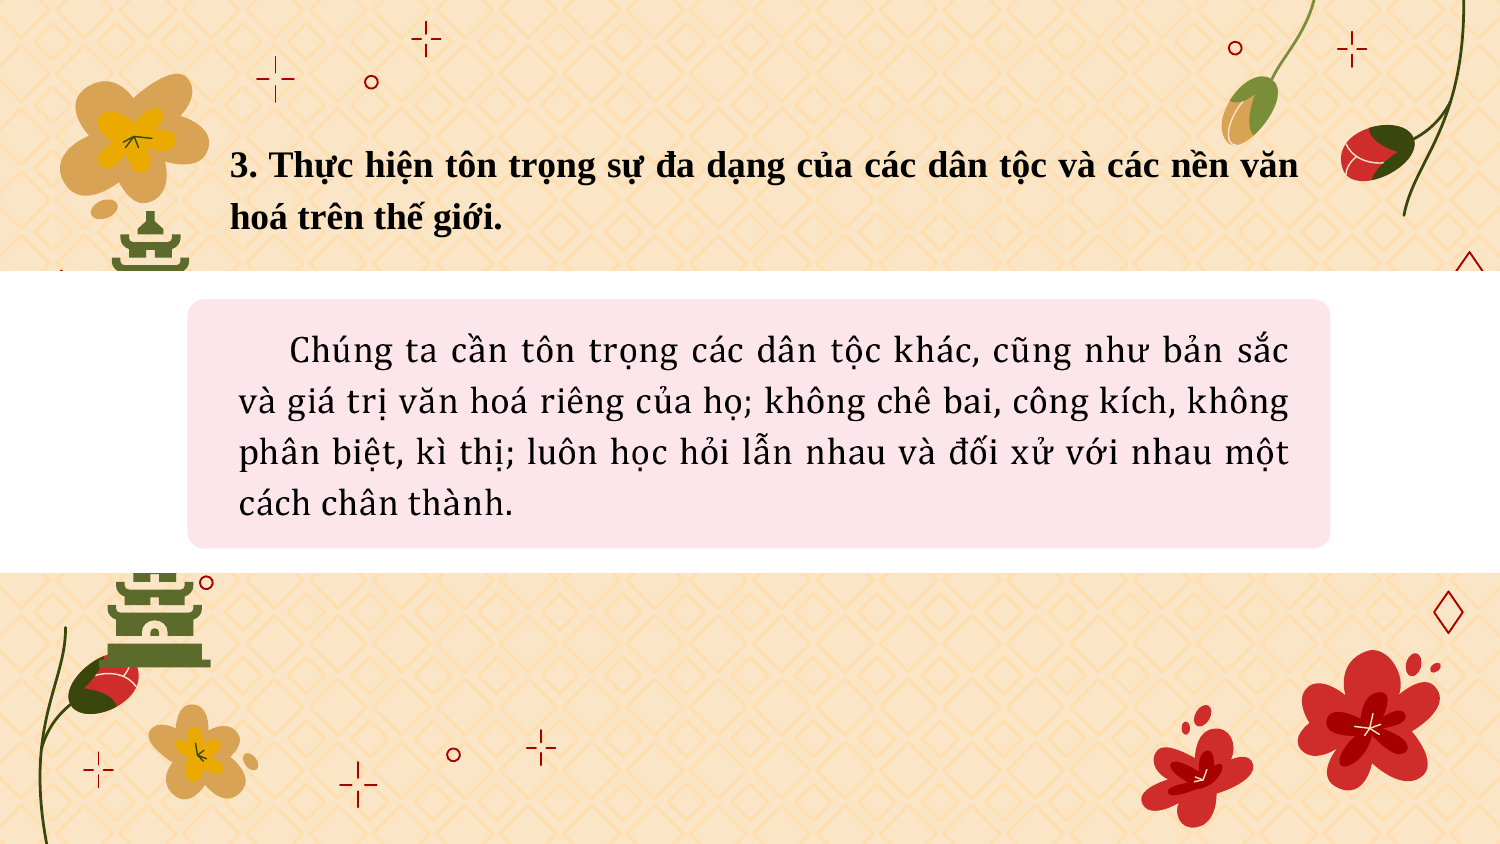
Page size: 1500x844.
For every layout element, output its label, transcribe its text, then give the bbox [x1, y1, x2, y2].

picture [0, 271, 1500, 573]
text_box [98, 582, 211, 668]
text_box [94, 210, 207, 269]
text_box 3. Thực hiện tôn trọng sự đa dạng của các dân tộc và các nền văn hoá trên thế giới. [215, 126, 1315, 245]
